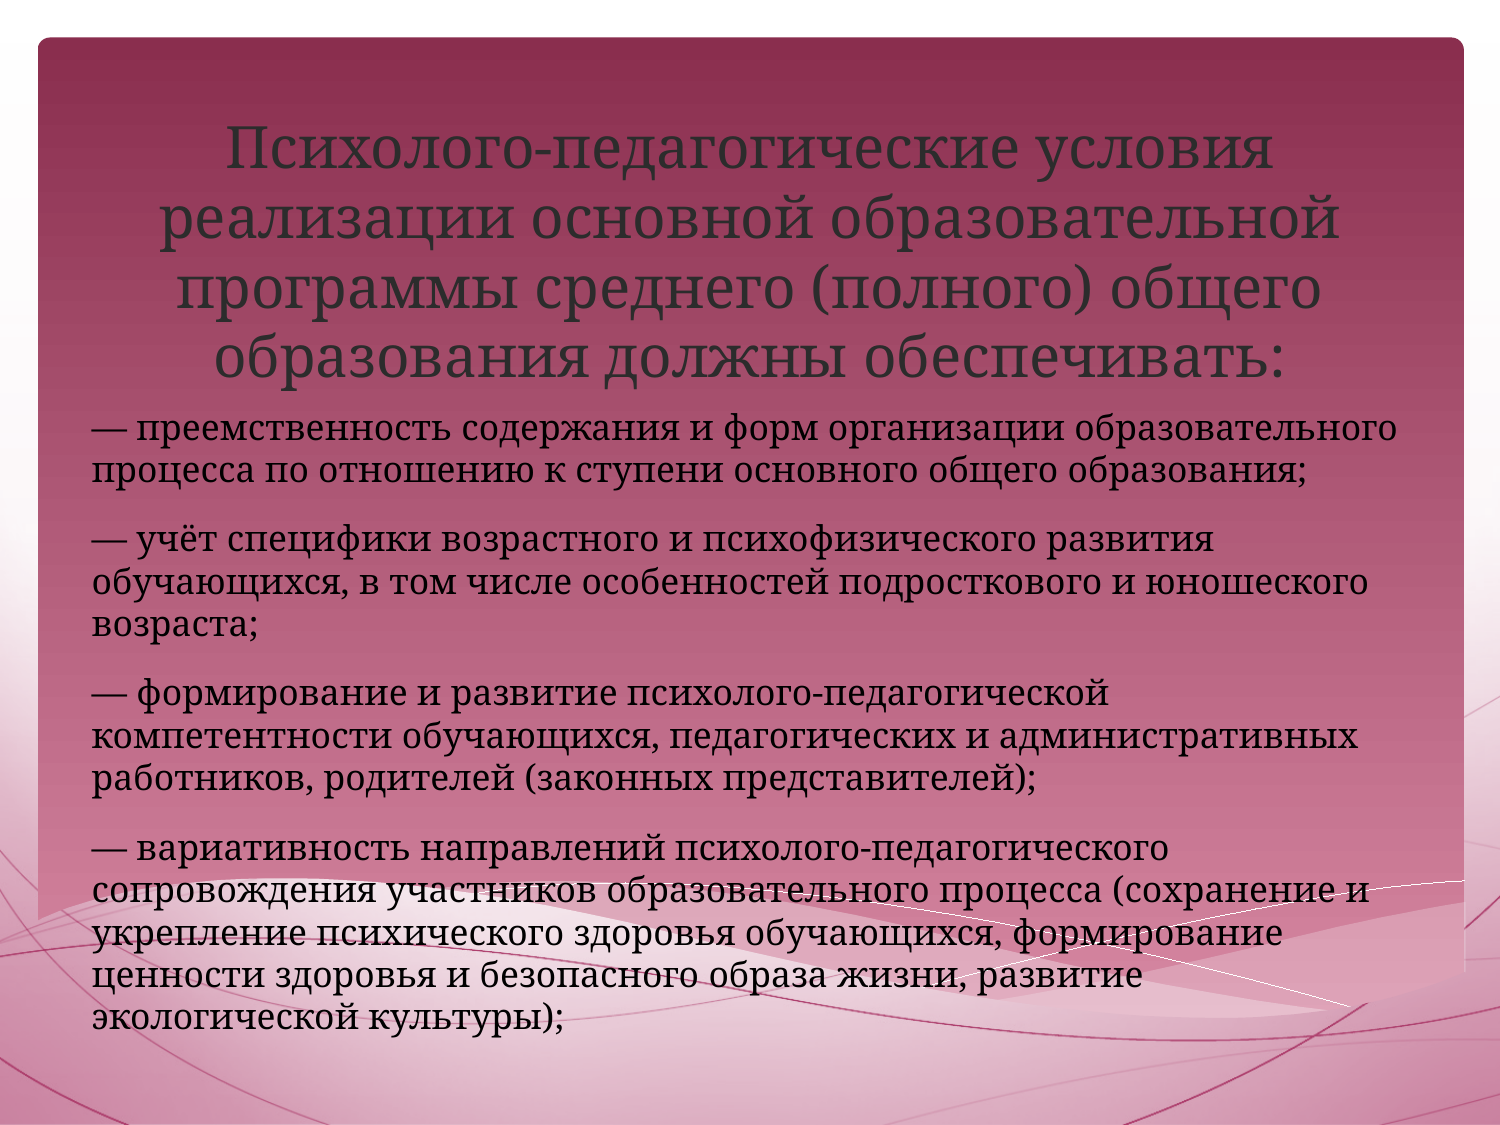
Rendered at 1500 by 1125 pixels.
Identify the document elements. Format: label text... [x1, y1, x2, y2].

title Психолого-педагогические условия реализации основной образовательной программы среднего (полного) общего образования должны обеспечивать: [112, 66, 1388, 397]
subtitle — преемственность содержания и форм организации образовательного процесса по отношению к ступени основного общего образования; — учёт специфики возрастного и психофизического развития обучающихся, в том числе особенностей подросткового и юношеского возраста; — формирование и развитие психолого-педагогической компетентности обучающихся, педагогических и административных работников, родителей (законных представителей); — вариативность направлений психолого-педагогического сопровождения участников образовательного процесса (сохранение и укрепление психического здоровья обучающихся, формирование ценности здоровья и безопасного образа жизни, развитие экологической культуры); [76, 397, 1424, 1083]
